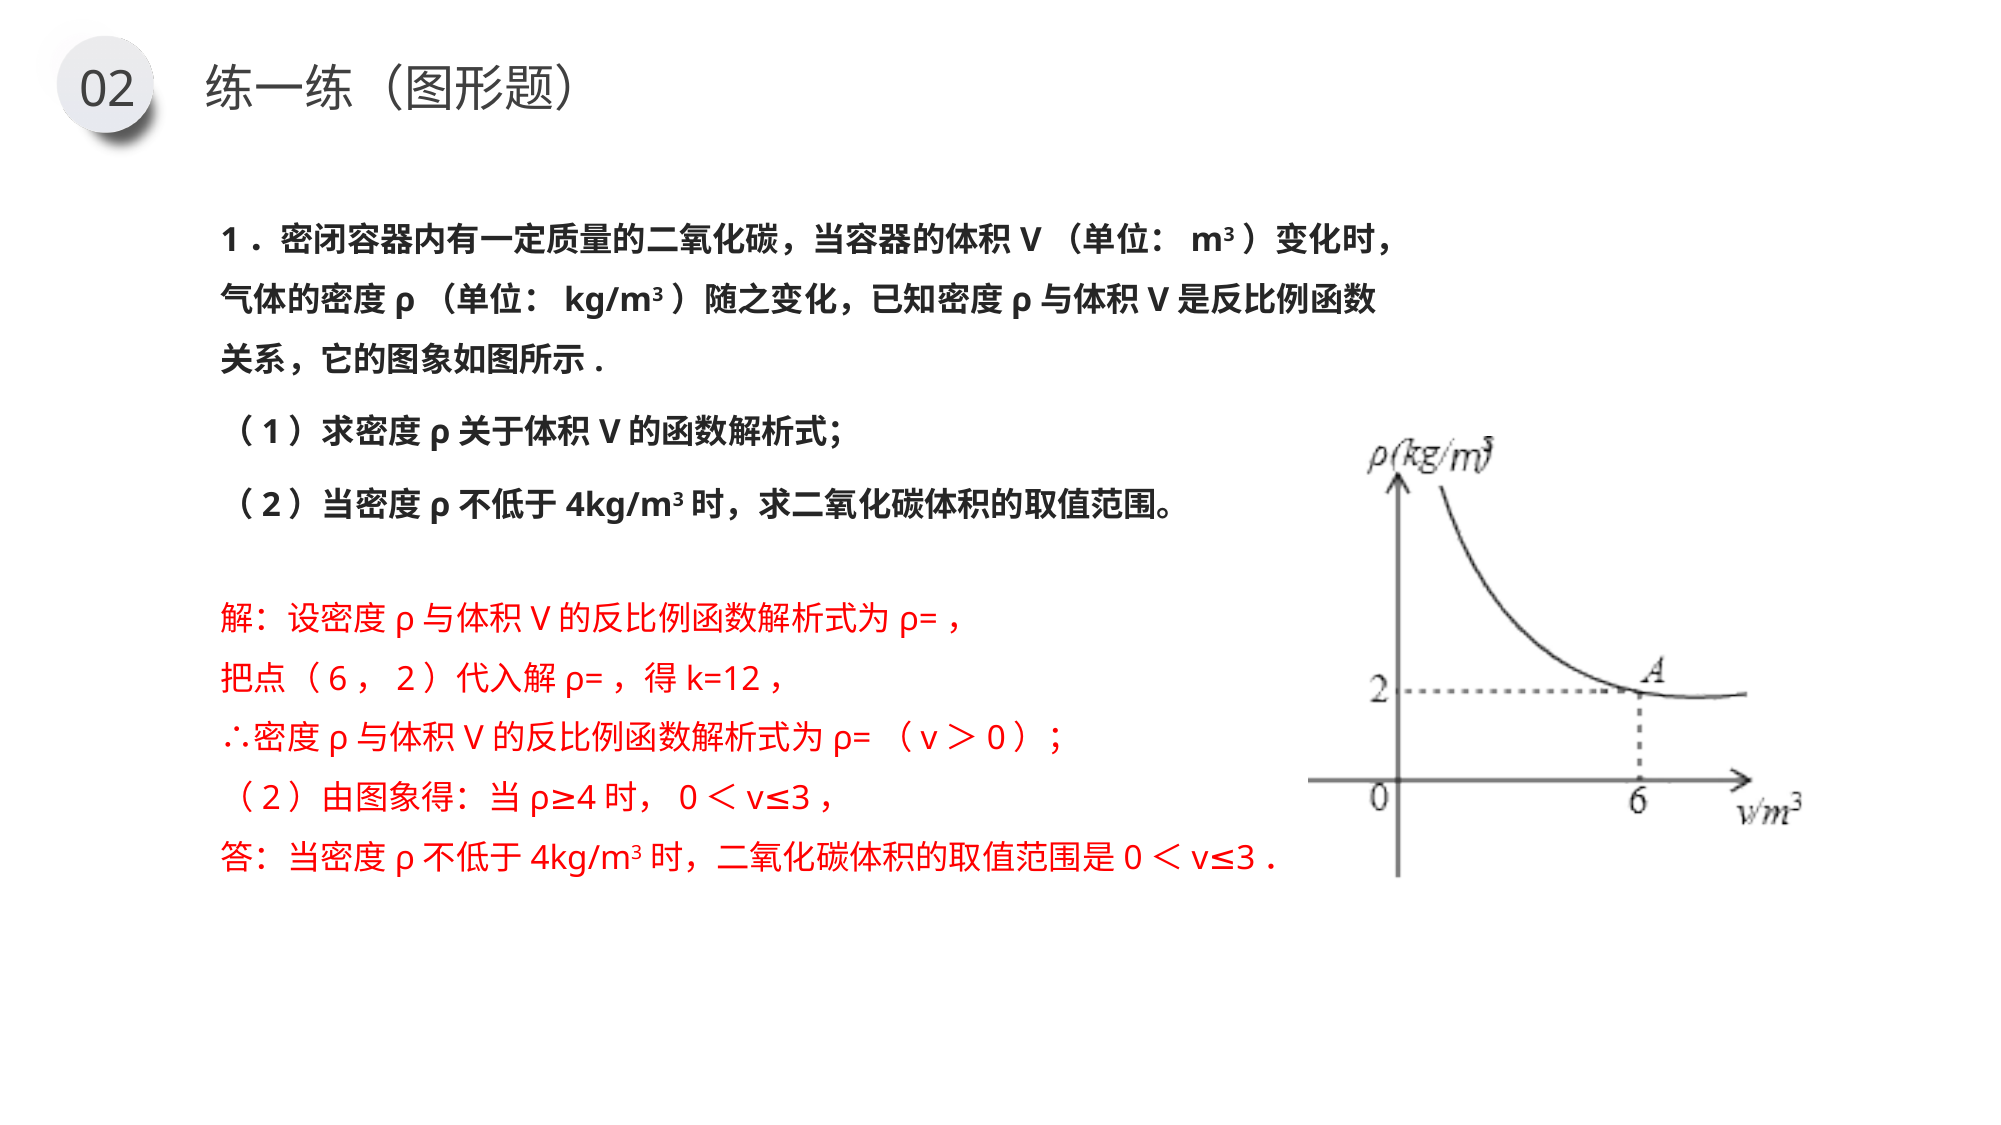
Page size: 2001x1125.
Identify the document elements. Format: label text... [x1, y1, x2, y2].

picture [1308, 436, 1811, 887]
text_box 1．密闭容器内有一定质量的二氧化碳，当容器的体积V（单位：m3）变化时，气体的密度ρ（单位：kg/m3）随之变化，已知密度ρ与体积V是反比例函数关系，它的图象如图所示. （1）求密度ρ关于体积V的函数解析式； （2）当密度ρ不低于4kg/m3时，求二氧化碳体积的取值范围。 [205, 190, 1425, 531]
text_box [34, 17, 622, 160]
